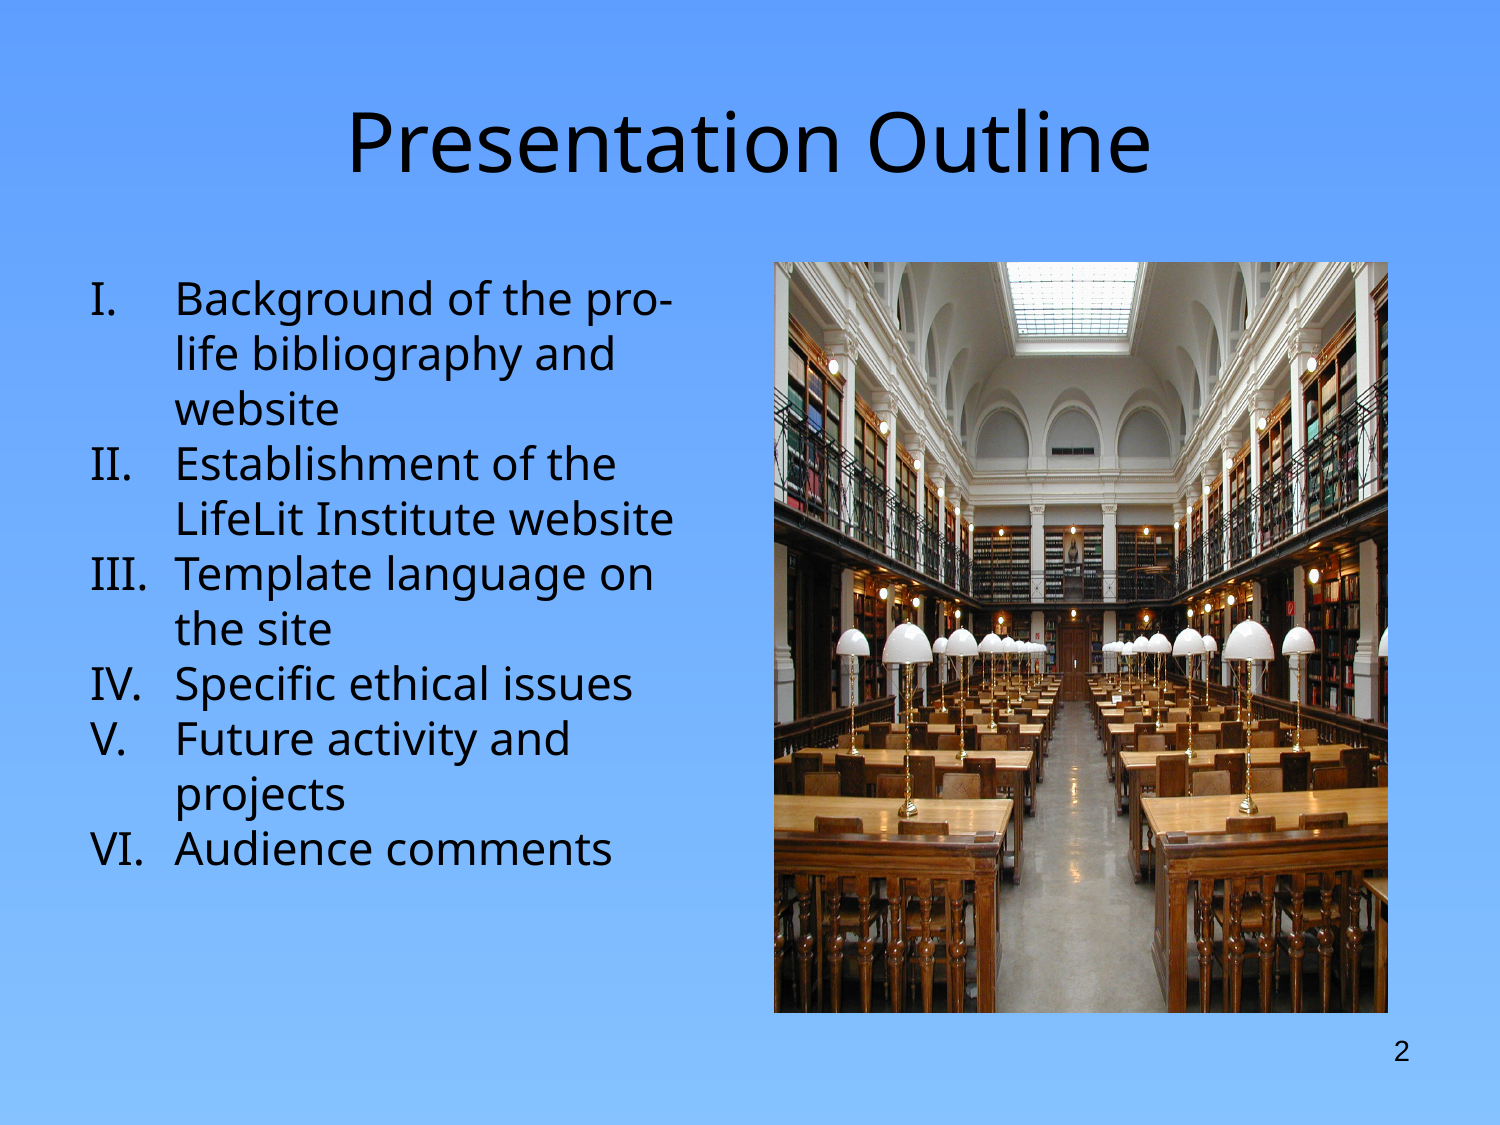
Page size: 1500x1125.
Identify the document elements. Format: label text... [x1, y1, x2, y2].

slide_number 2 [1074, 1024, 1426, 1103]
list Background of the pro-life bibliography and website Establishment of the LifeLit Institute website Template language on the site Specific ethical issues Future activity and projects Audience comments [74, 262, 713, 1006]
picture [774, 262, 1388, 1013]
title Presentation Outline [74, 44, 1426, 233]
